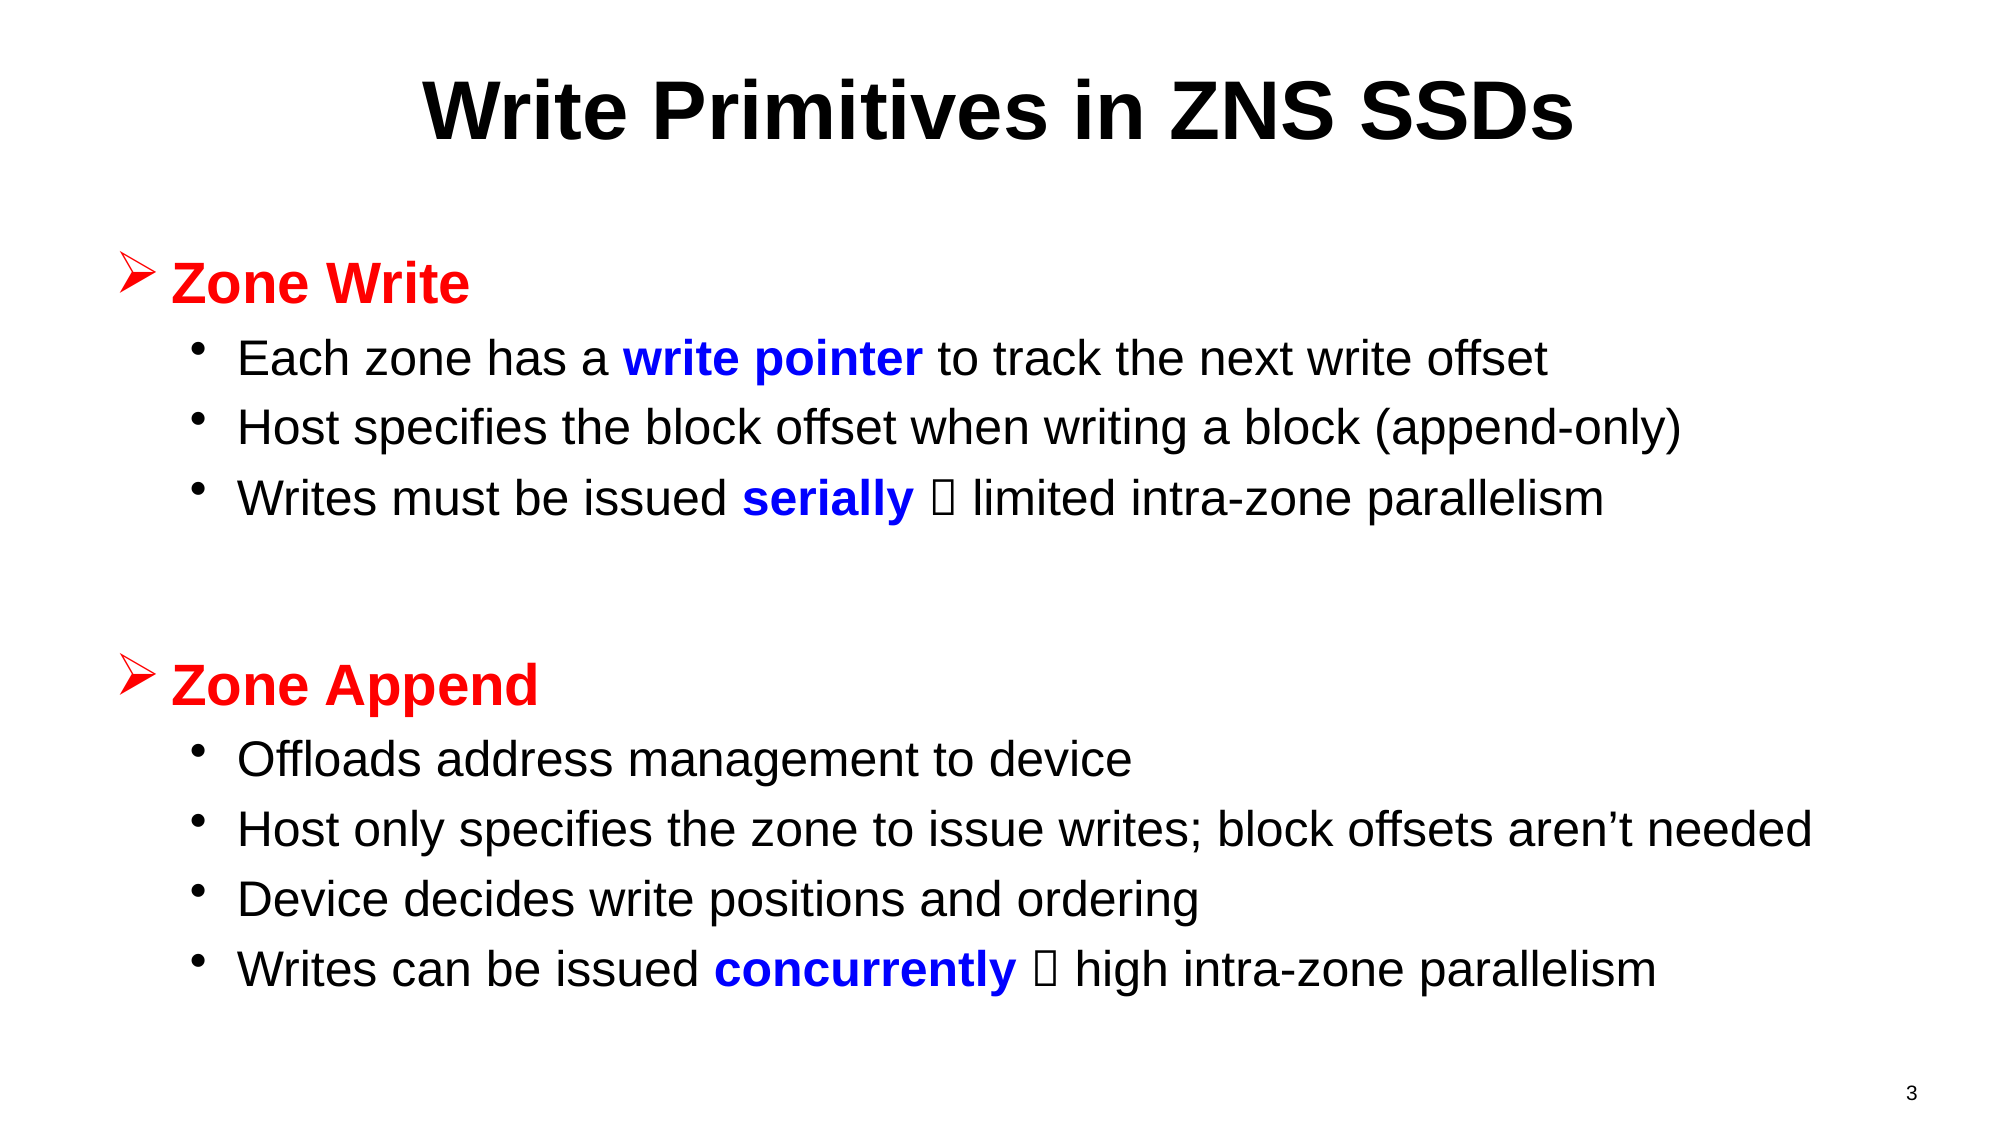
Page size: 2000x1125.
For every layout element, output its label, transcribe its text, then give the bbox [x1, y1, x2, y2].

list Zone Write Each zone has a write pointer to track the next write offset Host specifies the block offset when writing a block (append-only) Writes must be issued serially  limited intra-zone parallelism Zone Append Offloads address management to device Host only specifies the zone to issue writes; block offsets aren’t needed Device decides write positions and ordering Writes can be issued concurrently  high intra-zone parallelism [99, 237, 1900, 1005]
title Write Primitives in ZNS SSDs [99, 12, 1900, 200]
slide_number 3 [1466, 1072, 1933, 1125]
